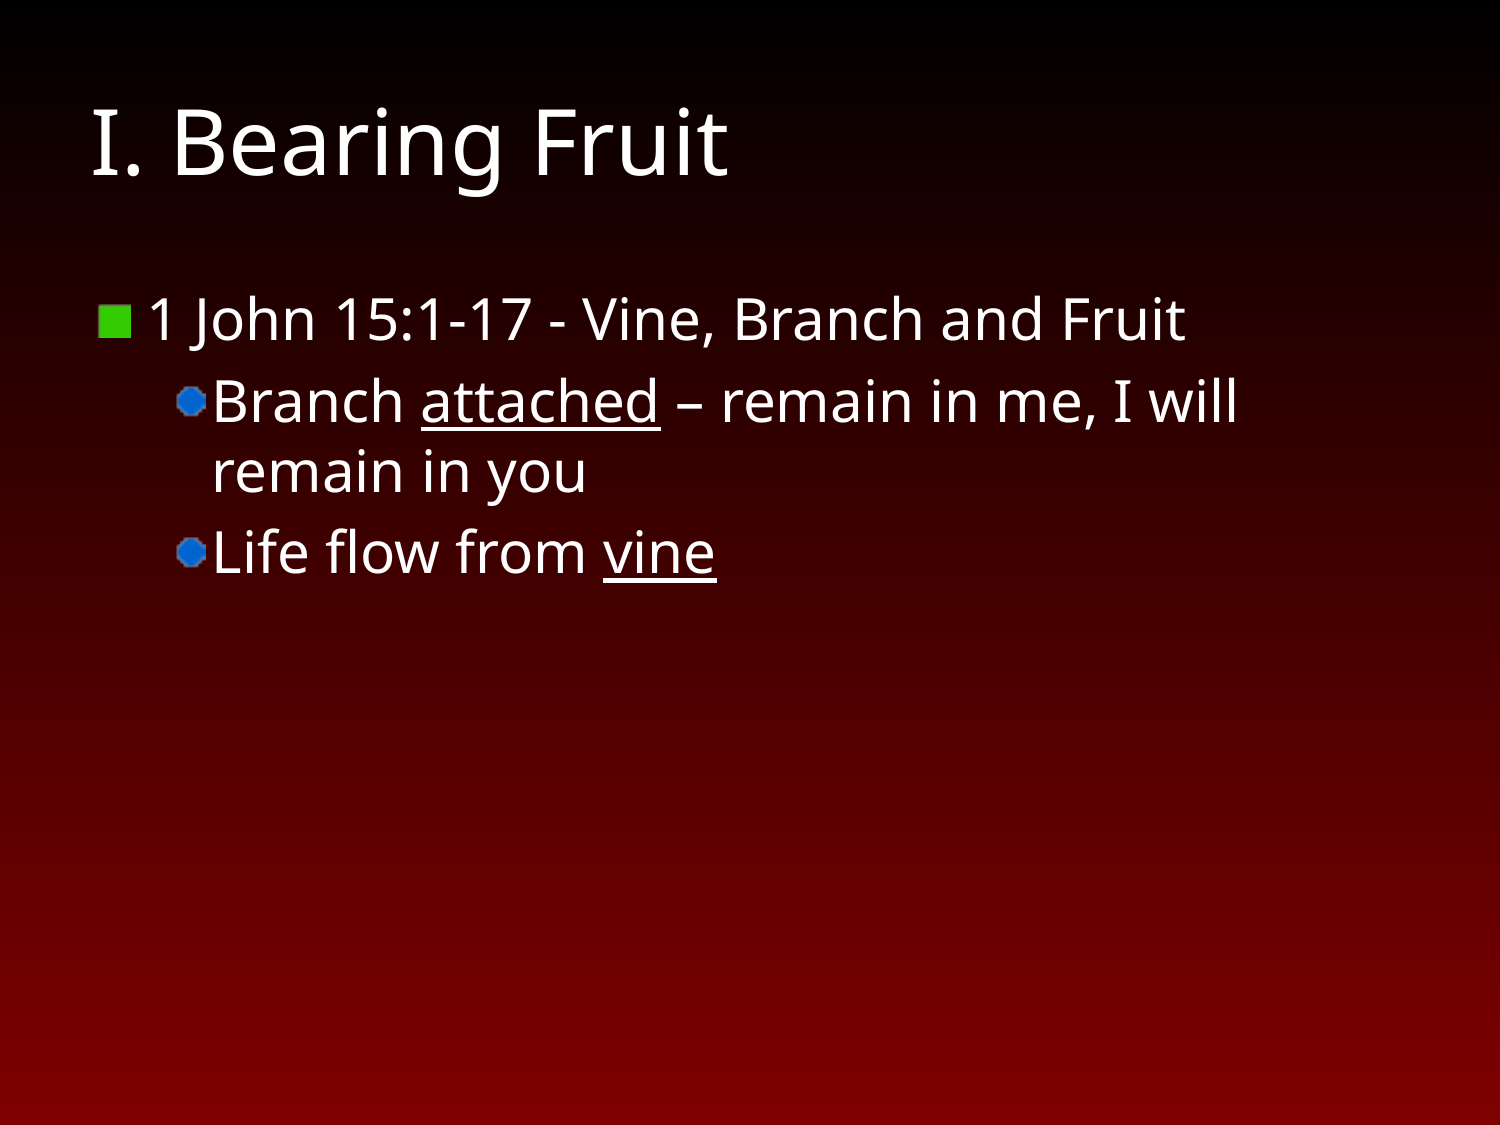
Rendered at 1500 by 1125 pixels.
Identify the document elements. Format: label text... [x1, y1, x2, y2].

title I. Bearing Fruit [75, 45, 1425, 233]
list 1 John 15:1-17 - Vine, Branch and Fruit Branch attached – remain in me, I will remain in you Life flow from vine [75, 275, 1425, 1018]
picture [165, 378, 206, 420]
picture [90, 296, 131, 338]
picture [165, 529, 206, 571]
